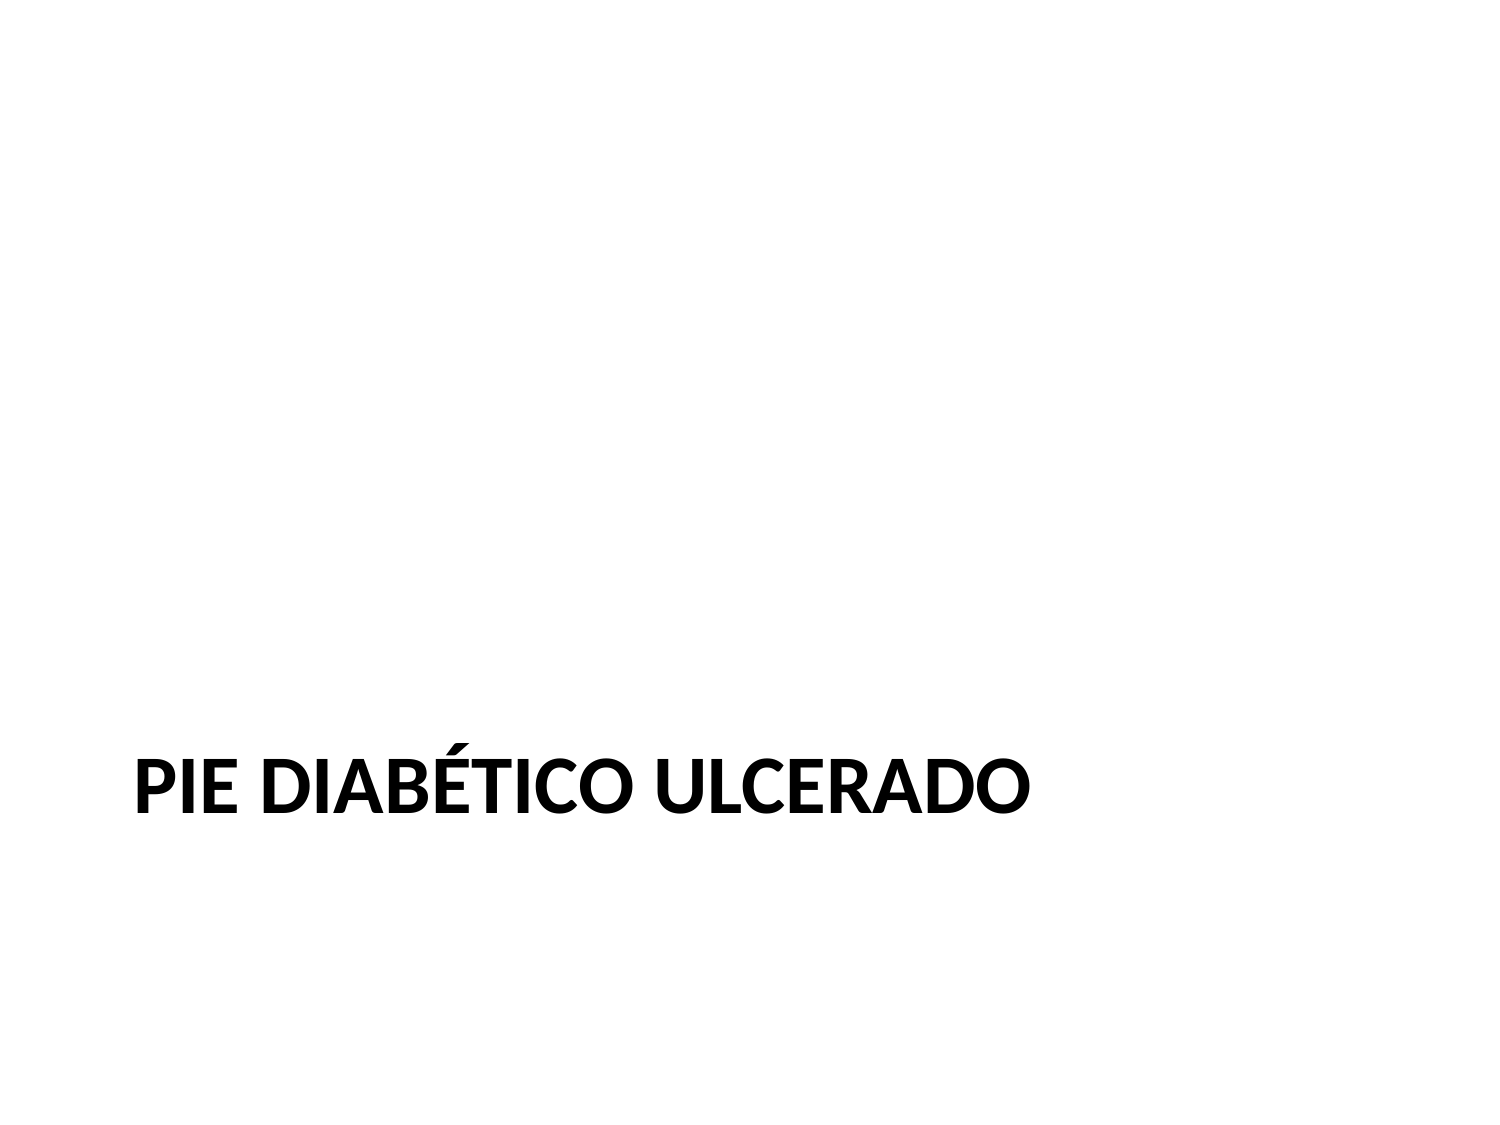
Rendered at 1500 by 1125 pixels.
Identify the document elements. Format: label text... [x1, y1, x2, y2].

title Pie diabético ulcerado [118, 722, 1394, 947]
